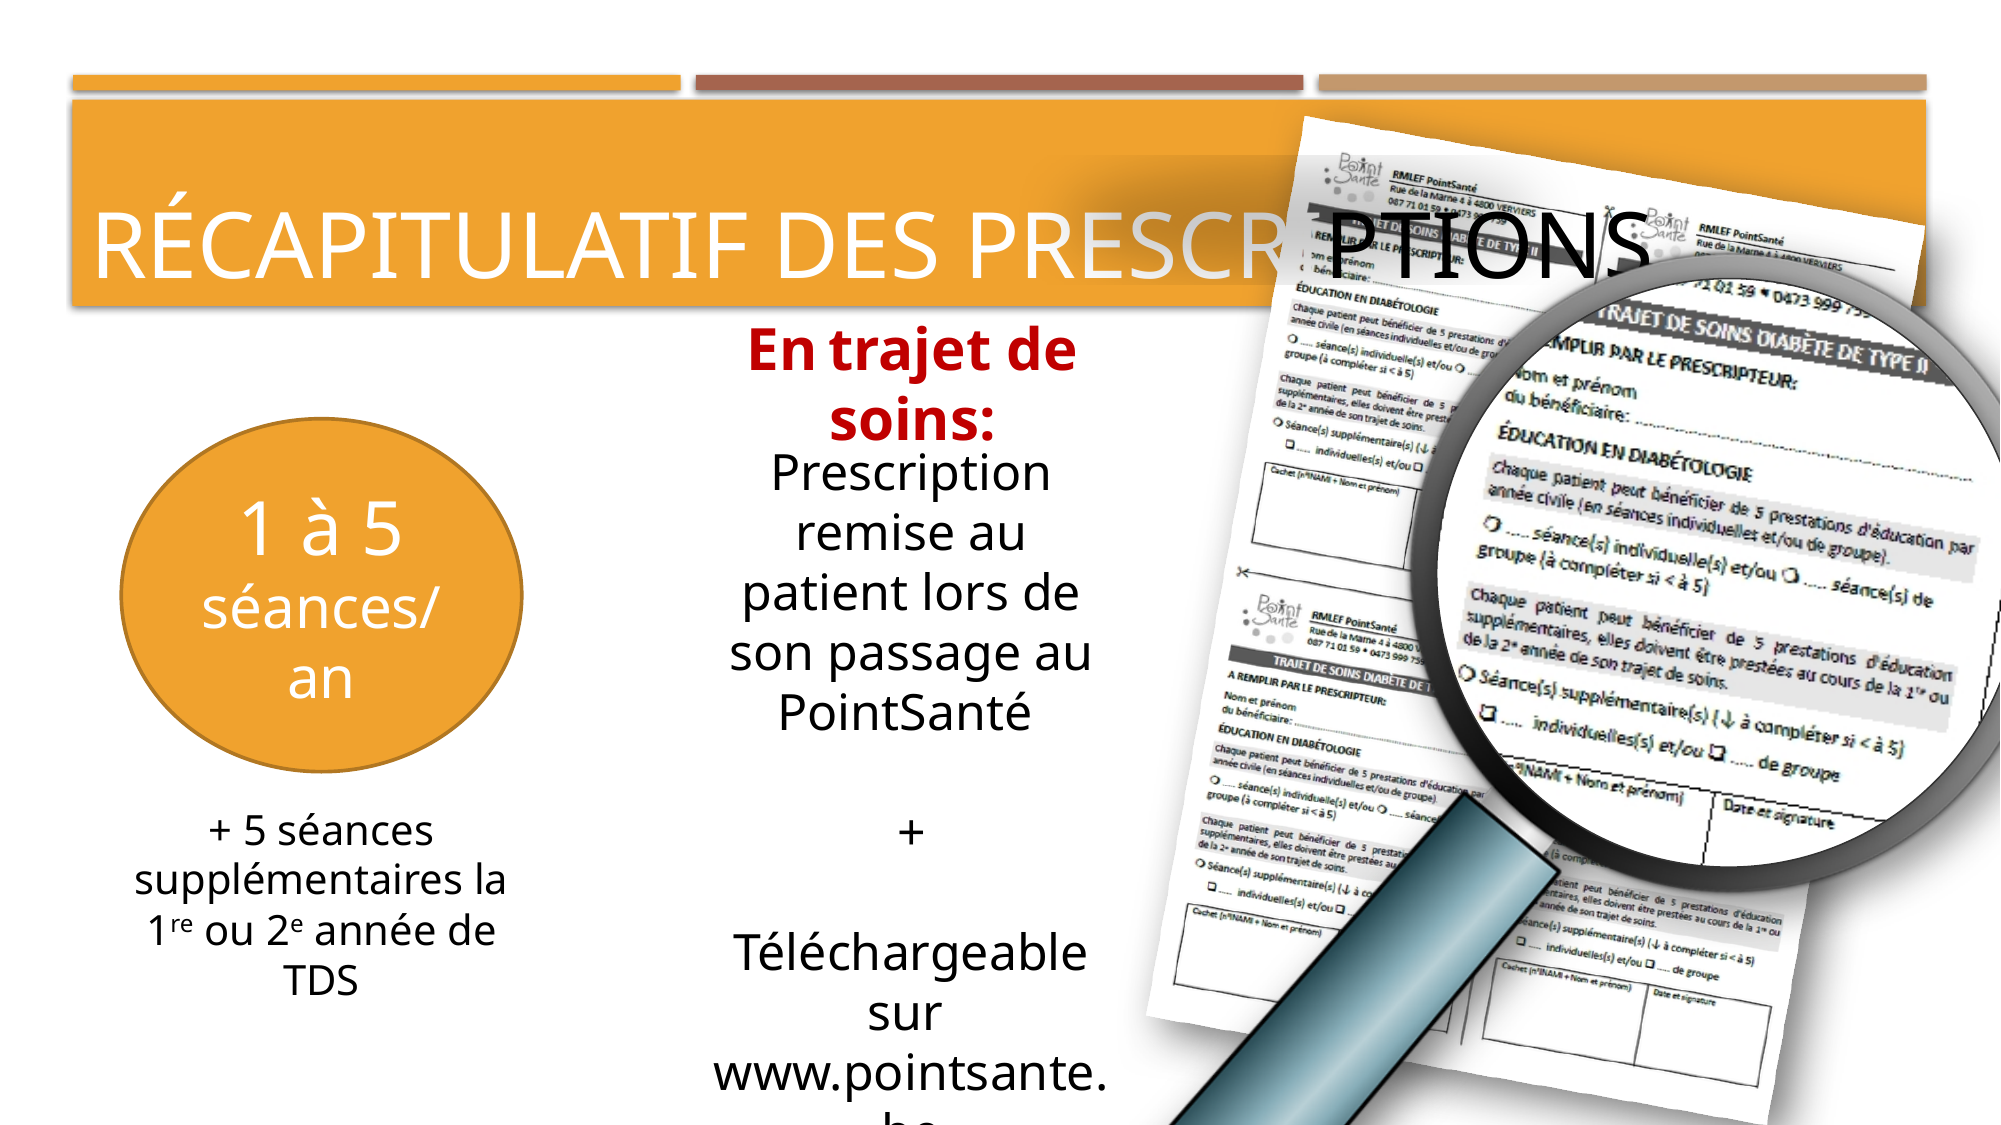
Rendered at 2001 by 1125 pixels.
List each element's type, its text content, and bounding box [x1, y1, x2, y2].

picture [1046, 162, 2001, 1125]
text_box + 5 séances supplémentaires la 1re ou 2e année de TDS [97, 796, 545, 1011]
title Récapitulatif des prescriptions [75, 100, 1926, 305]
text_box 1 à 5 séances/an [119, 416, 524, 774]
text_box Prescription remise au patient lors de son passage au PointSanté + Téléchargeable sur www.pointsante.be [697, 433, 1107, 1125]
text_box En trajet de soins: [649, 305, 1068, 460]
